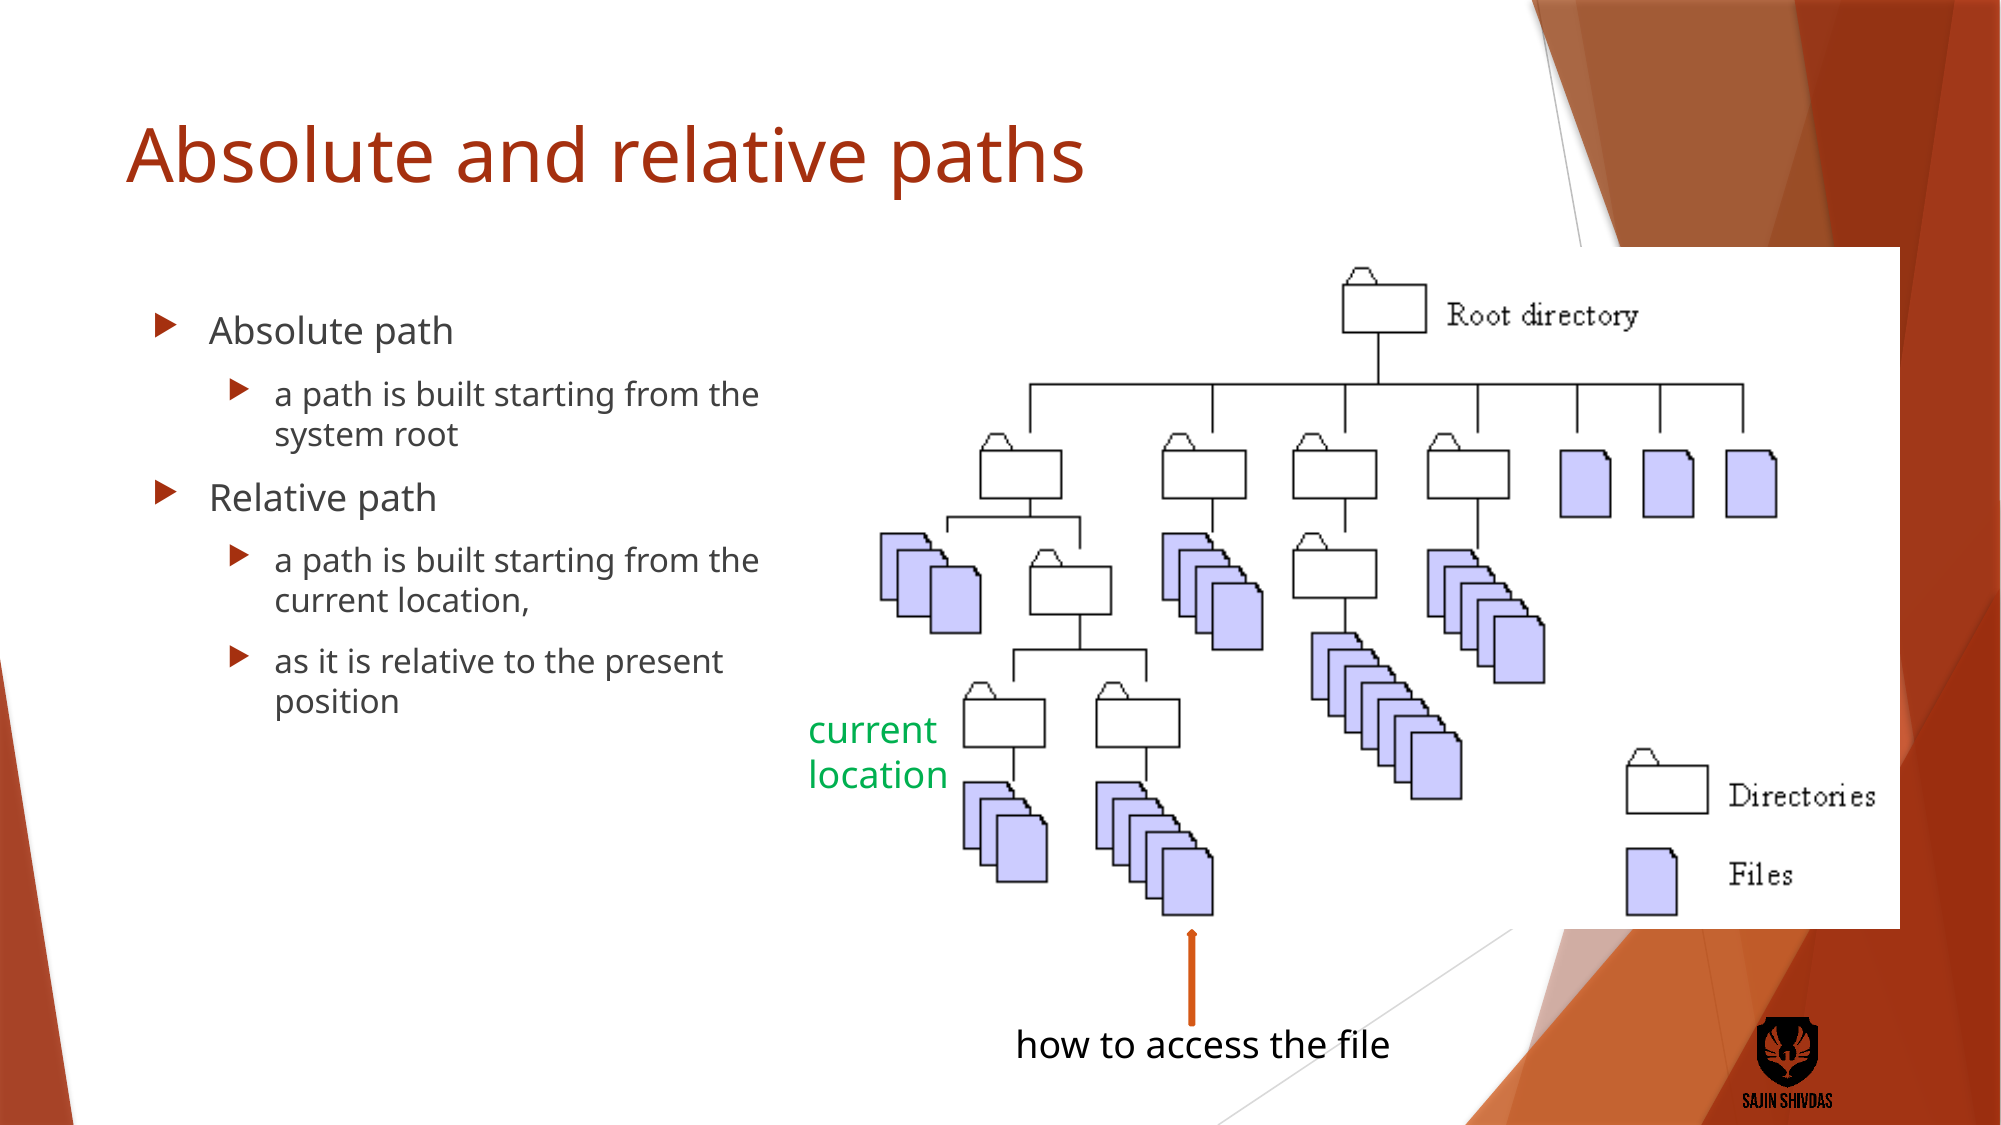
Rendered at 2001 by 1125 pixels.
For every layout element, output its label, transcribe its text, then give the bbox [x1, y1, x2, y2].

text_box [1120, 304, 1341, 883]
text_box current location [793, 699, 859, 804]
picture [864, 246, 1901, 930]
title Absolute and relative paths [111, 99, 1522, 317]
picture [1732, 1007, 1845, 1120]
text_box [947, 582, 1166, 890]
list Absolute path a path is built starting from the system root Relative path a path is built starting from the current location, as it is relative to the present position [137, 299, 865, 1014]
text_box [1188, 937, 1196, 1027]
text_box how to access the file [1000, 1013, 1406, 1074]
